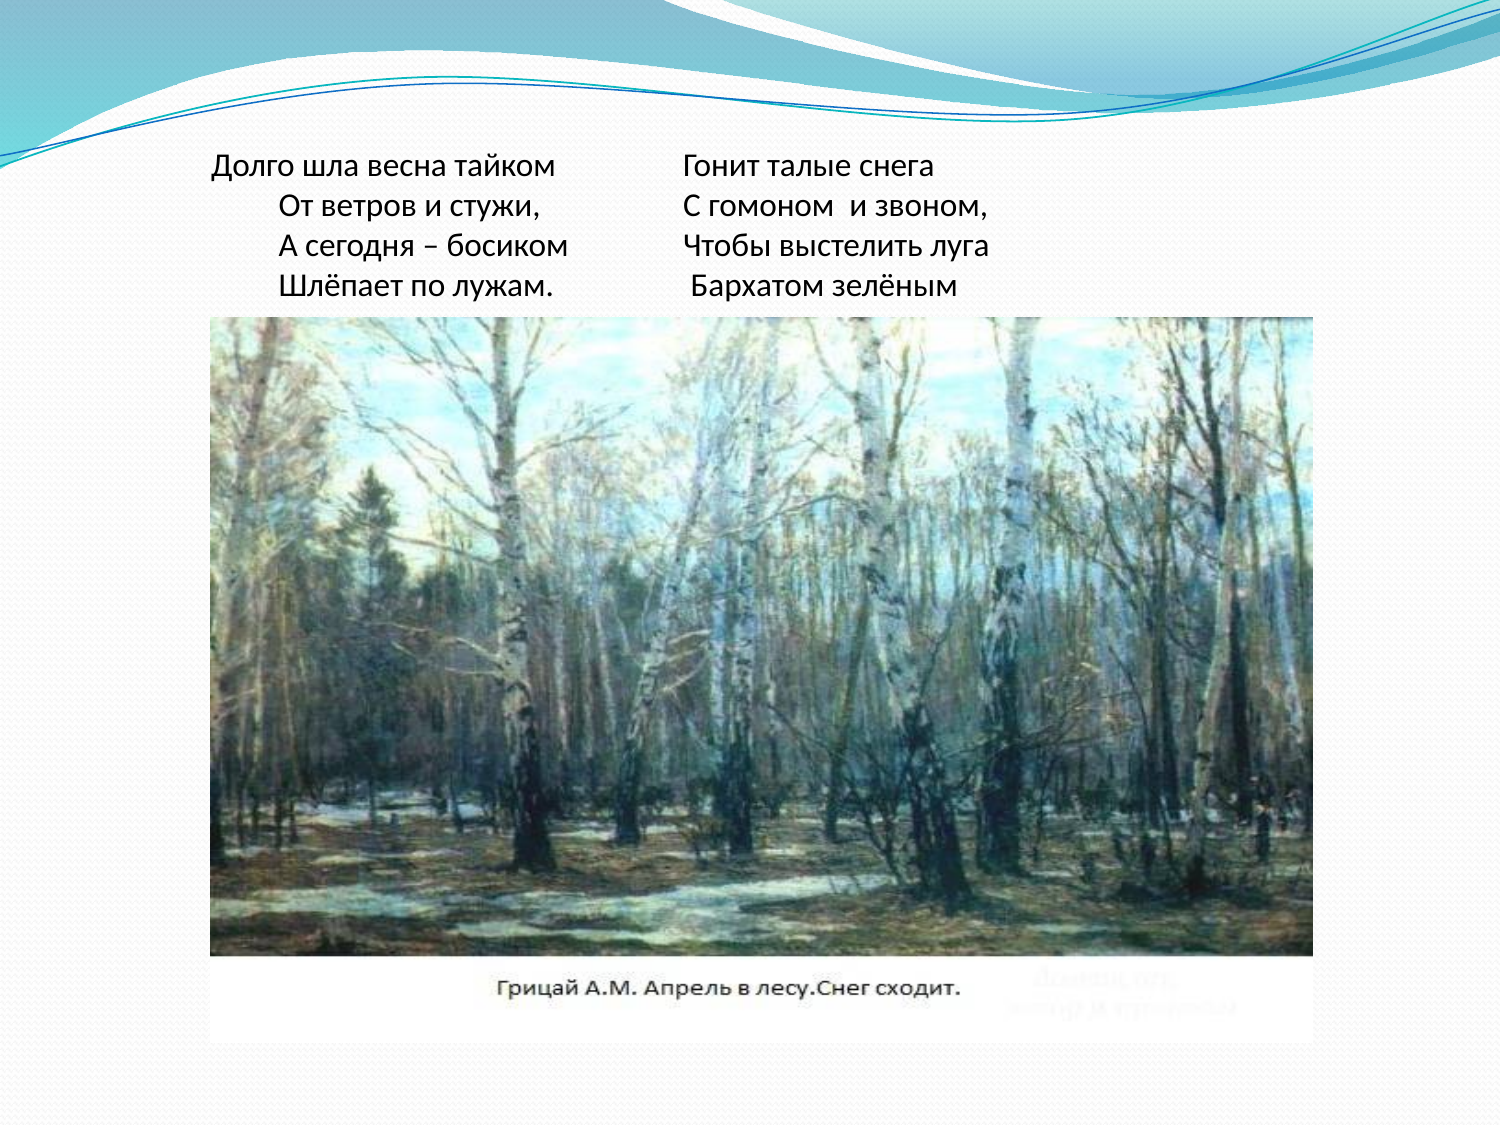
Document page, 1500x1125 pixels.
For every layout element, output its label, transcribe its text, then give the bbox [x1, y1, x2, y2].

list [210, 317, 1313, 1044]
title Долго шла весна тайком От ветров и стужи, А сегодня – босиком Шлёпает по лужам. Гонит талые снега С гомоном и звоном, Чтобы выстелить луга Бархатом зелёным [210, 115, 1425, 303]
